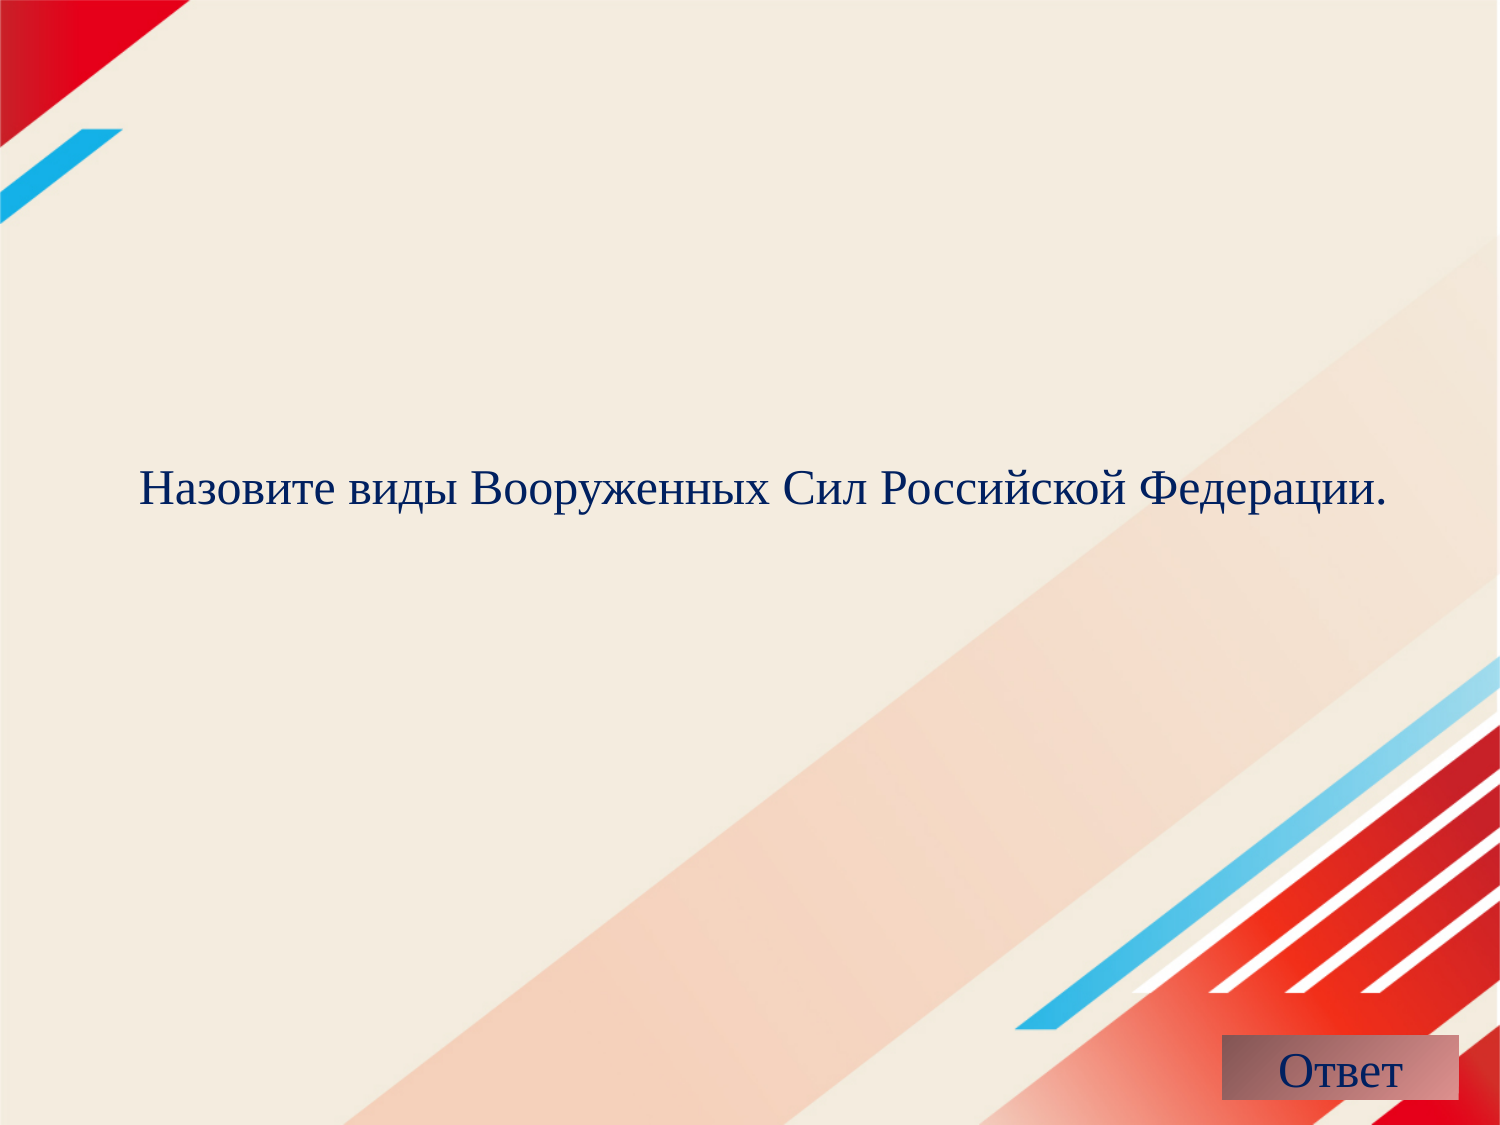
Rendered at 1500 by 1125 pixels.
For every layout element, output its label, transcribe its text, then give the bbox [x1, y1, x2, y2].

title Назовите виды Вооруженных Сил Российской Федерации. [88, 267, 1439, 702]
picture [0, 0, 1500, 1125]
